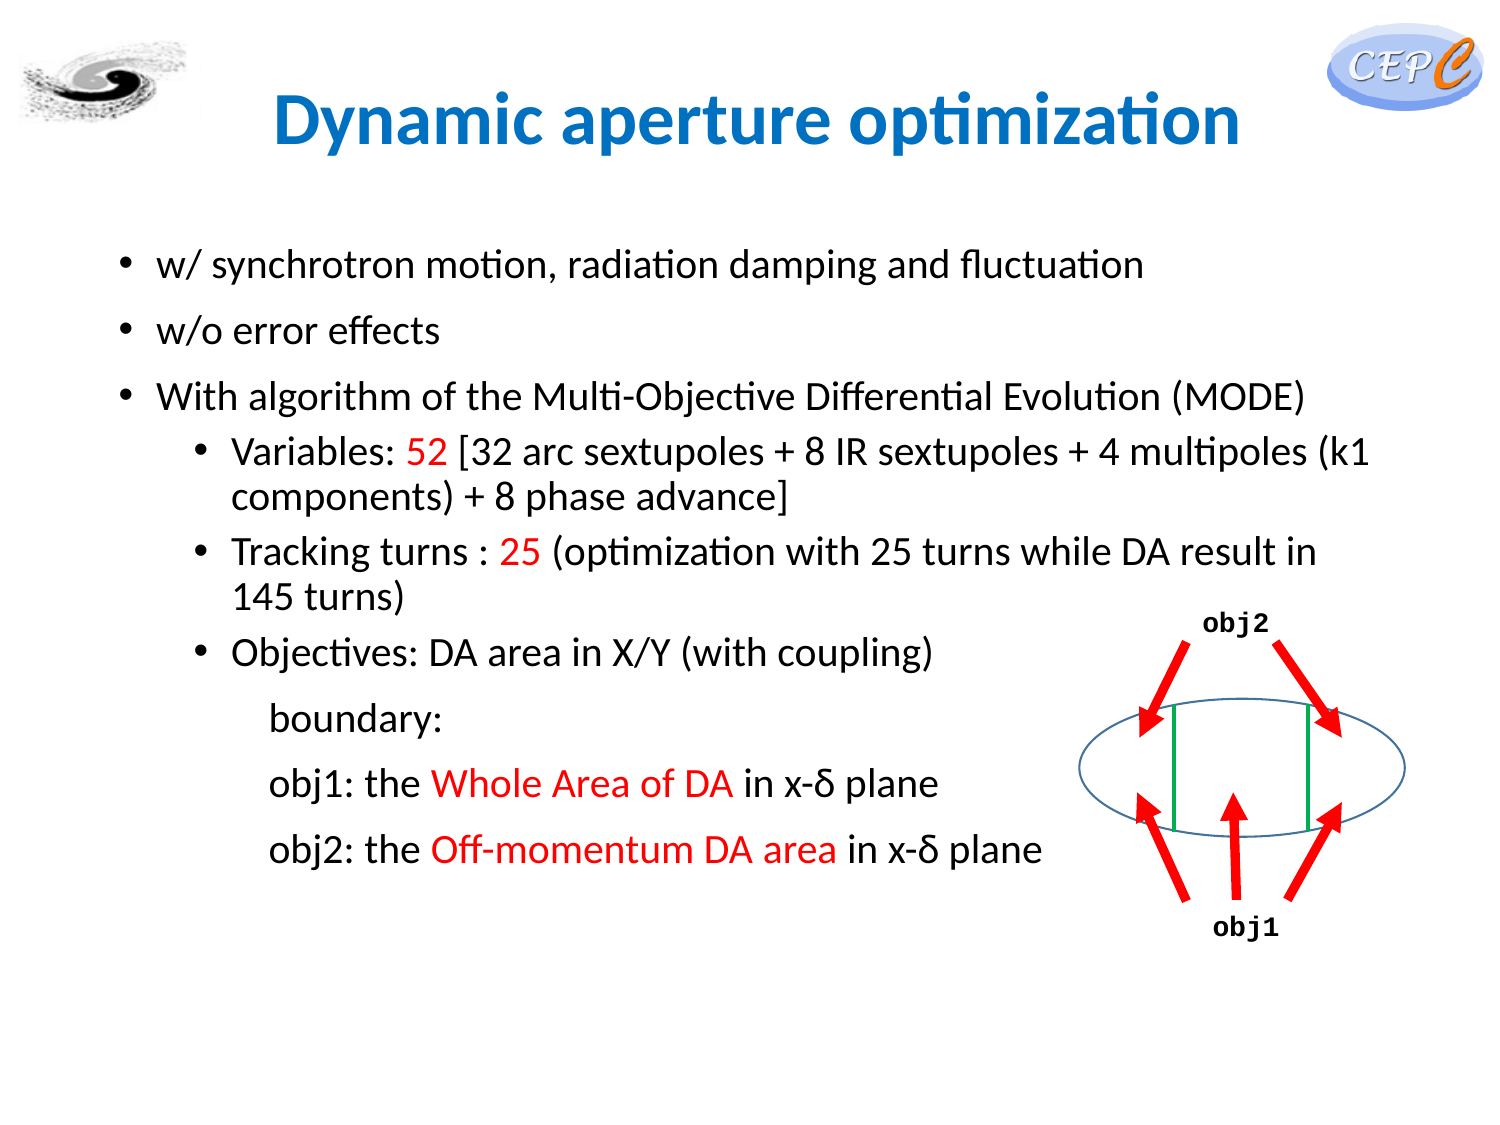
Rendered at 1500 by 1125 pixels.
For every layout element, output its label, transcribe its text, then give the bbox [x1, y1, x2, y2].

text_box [1079, 597, 1405, 951]
picture [5, 8, 202, 147]
picture [1323, 17, 1487, 114]
title Dynamic aperture optimization [111, 11, 1405, 230]
